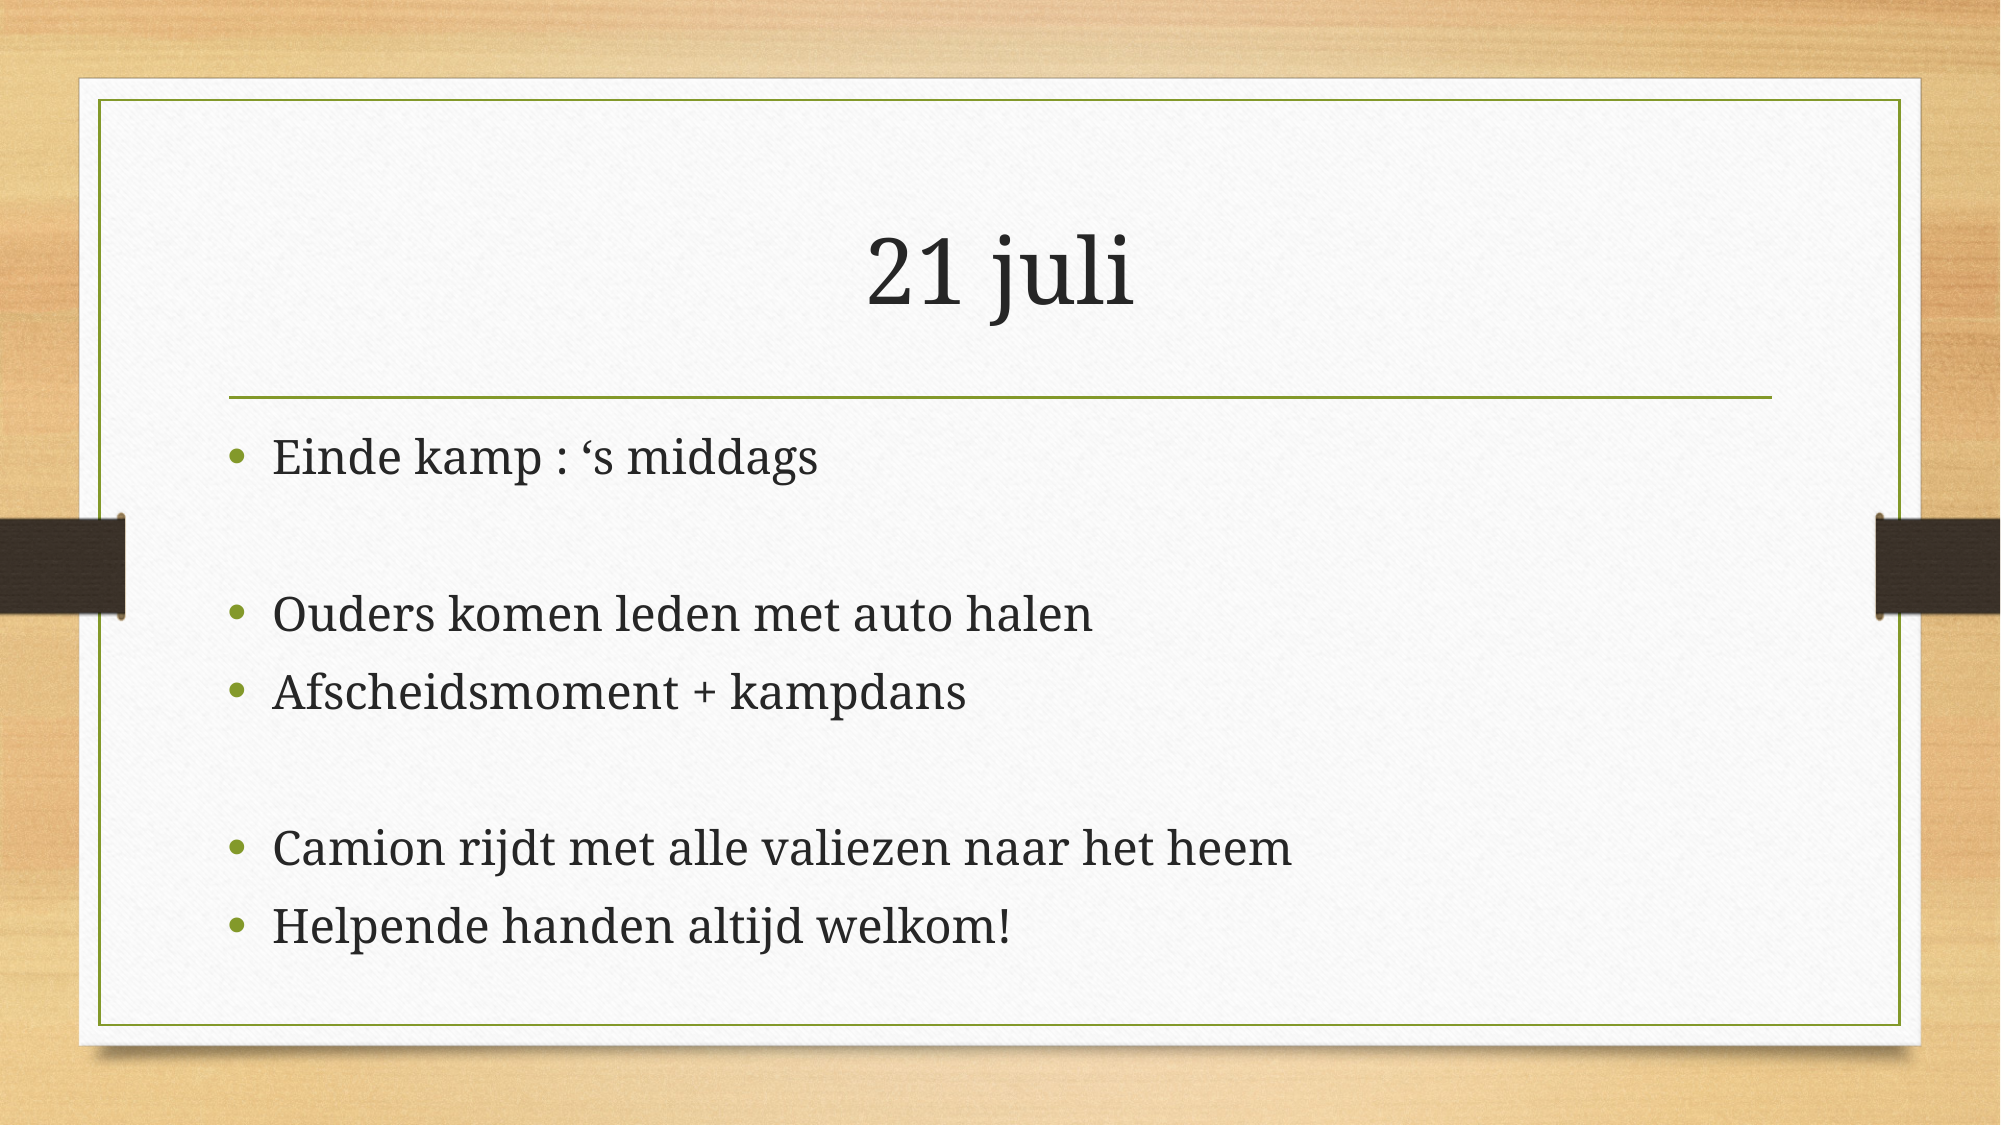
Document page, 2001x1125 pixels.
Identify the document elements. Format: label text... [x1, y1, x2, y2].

title 21 juli [212, 161, 1788, 375]
picture [0, 0, 2001, 1125]
list Einde kamp : ‘s middags Ouders komen leden met auto halen Afscheidsmoment + kampdans Camion rijdt met alle valiezen naar het heem Helpende handen altijd welkom! [212, 419, 1788, 964]
